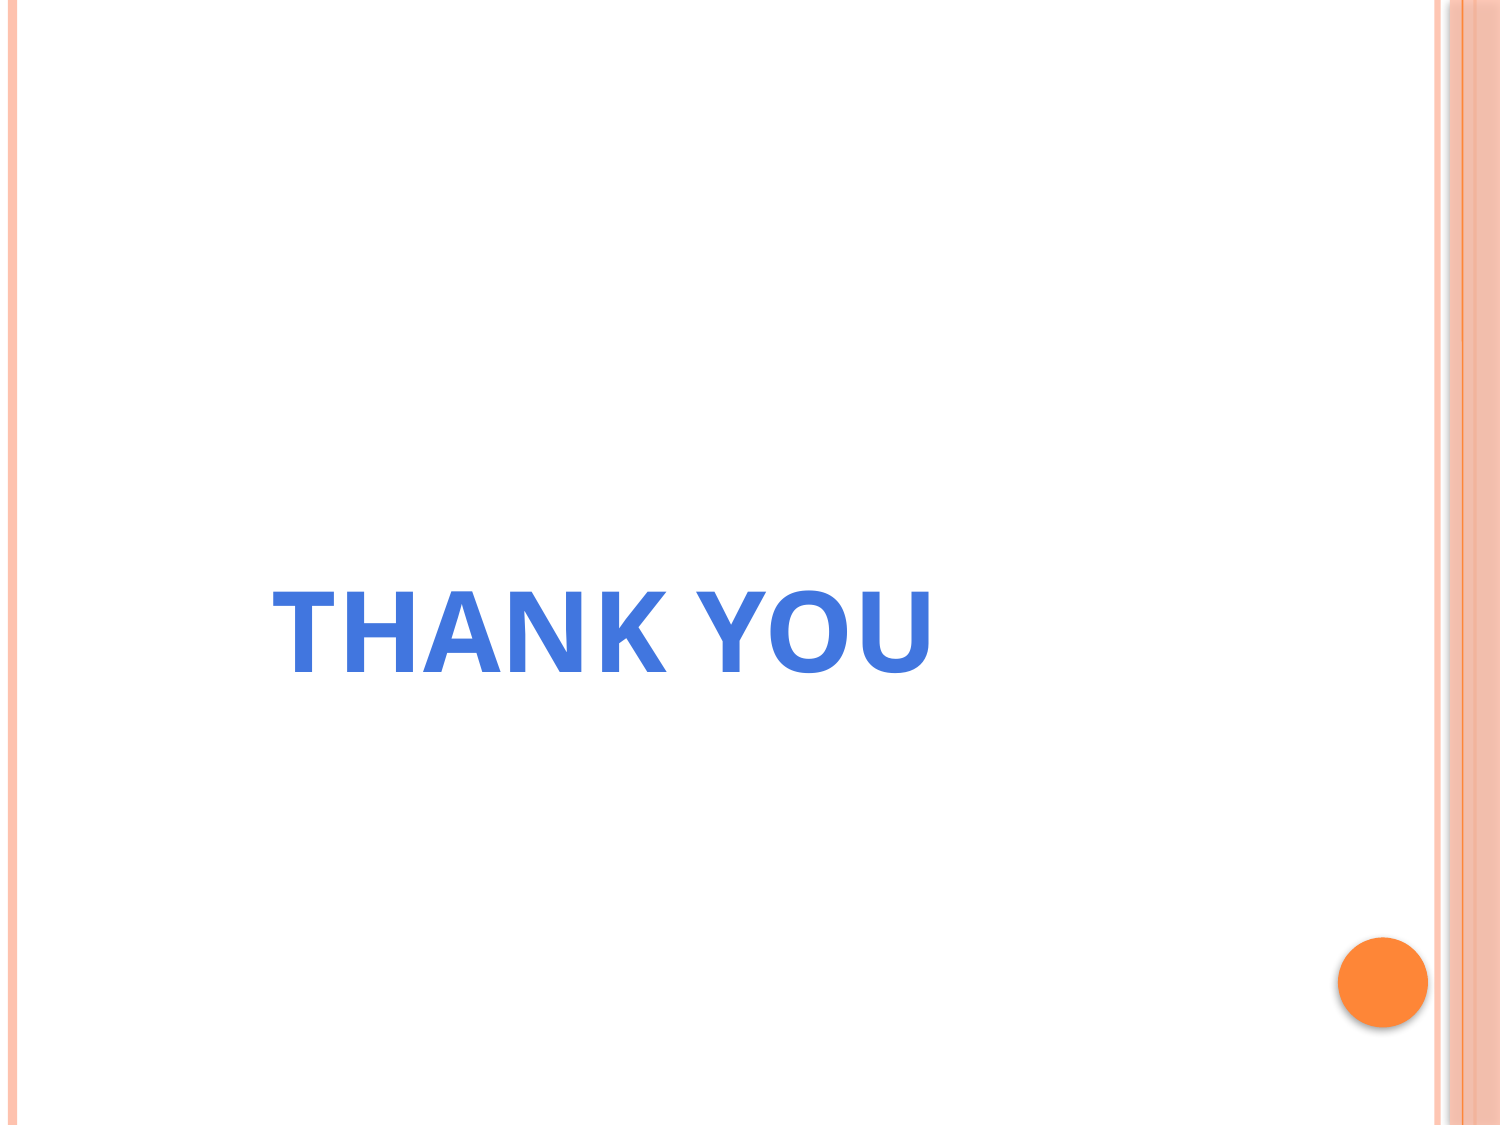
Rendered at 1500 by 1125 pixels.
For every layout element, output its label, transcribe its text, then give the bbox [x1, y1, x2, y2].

list THANK YOU [75, 262, 1300, 1062]
